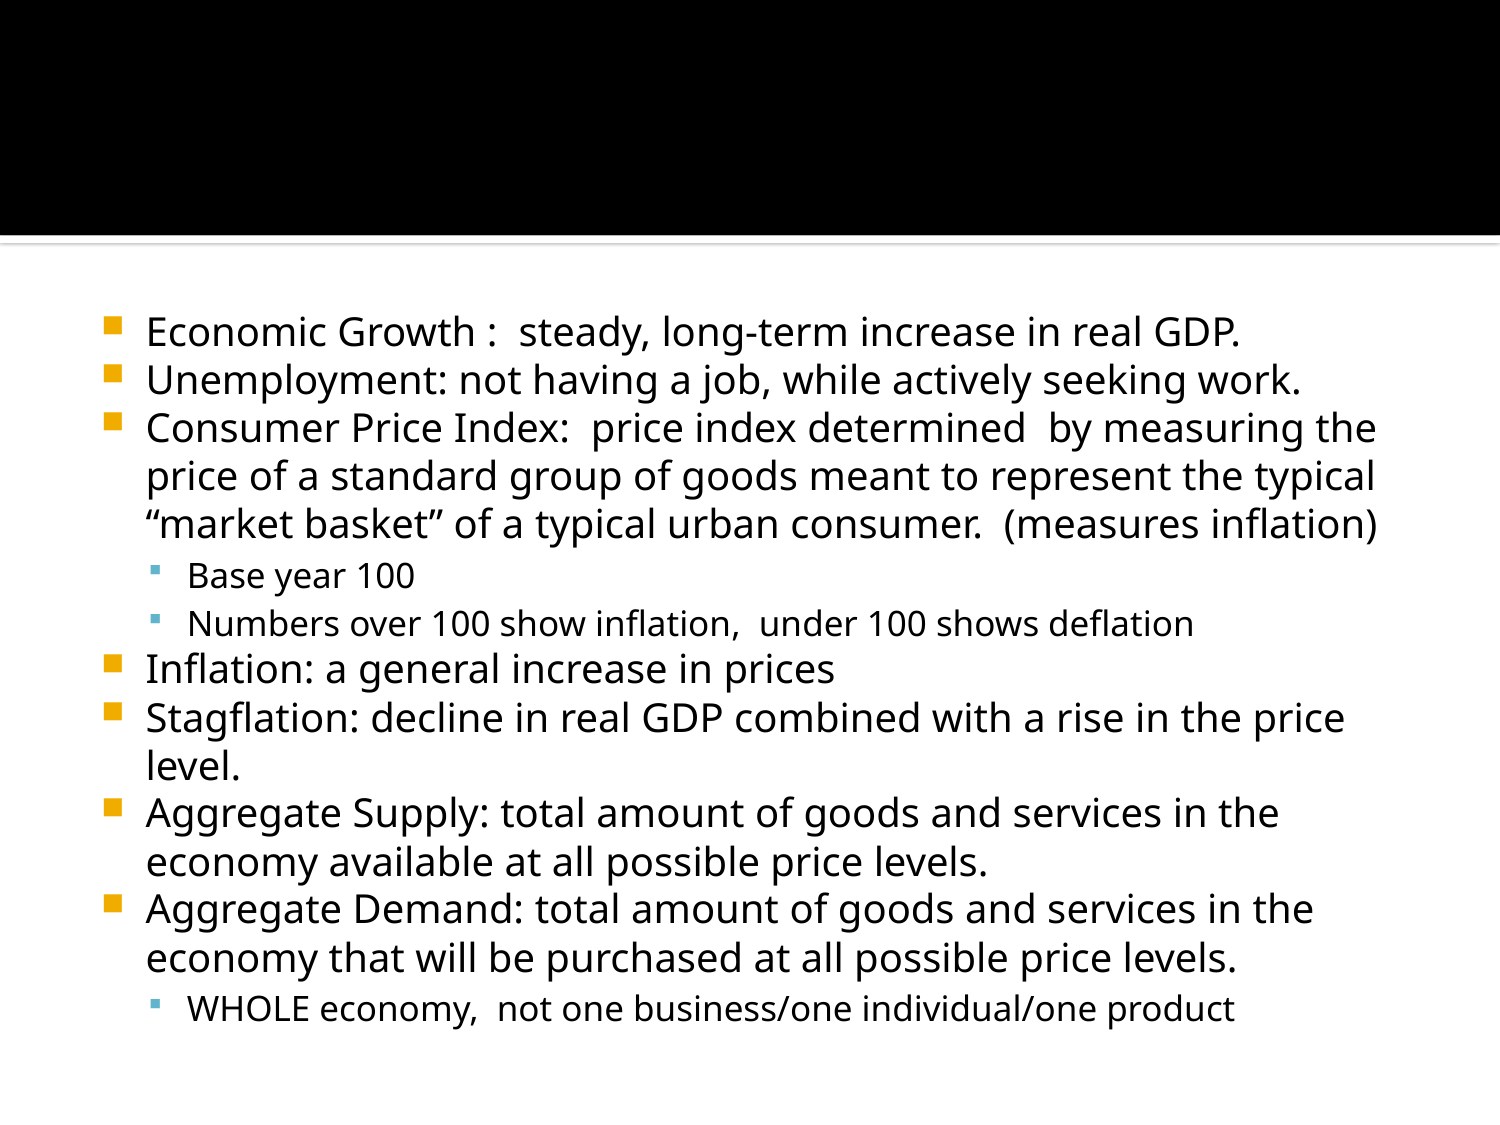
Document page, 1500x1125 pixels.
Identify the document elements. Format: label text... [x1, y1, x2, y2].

list Economic Growth : steady, long-term increase in real GDP. Unemployment: not having a job, while actively seeking work. Consumer Price Index: price index determined by measuring the price of a standard group of goods meant to represent the typical “market basket” of a typical urban consumer. (measures inflation) Base year 100 Numbers over 100 show inflation, under 100 shows deflation Inflation: a general increase in prices Stagflation: decline in real GDP combined with a rise in the price level. Aggregate Supply: total amount of goods and services in the economy available at all possible price levels. Aggregate Demand: total amount of goods and services in the economy that will be purchased at all possible price levels. WHOLE economy, not one business/one individual/one product [75, 291, 1425, 1050]
